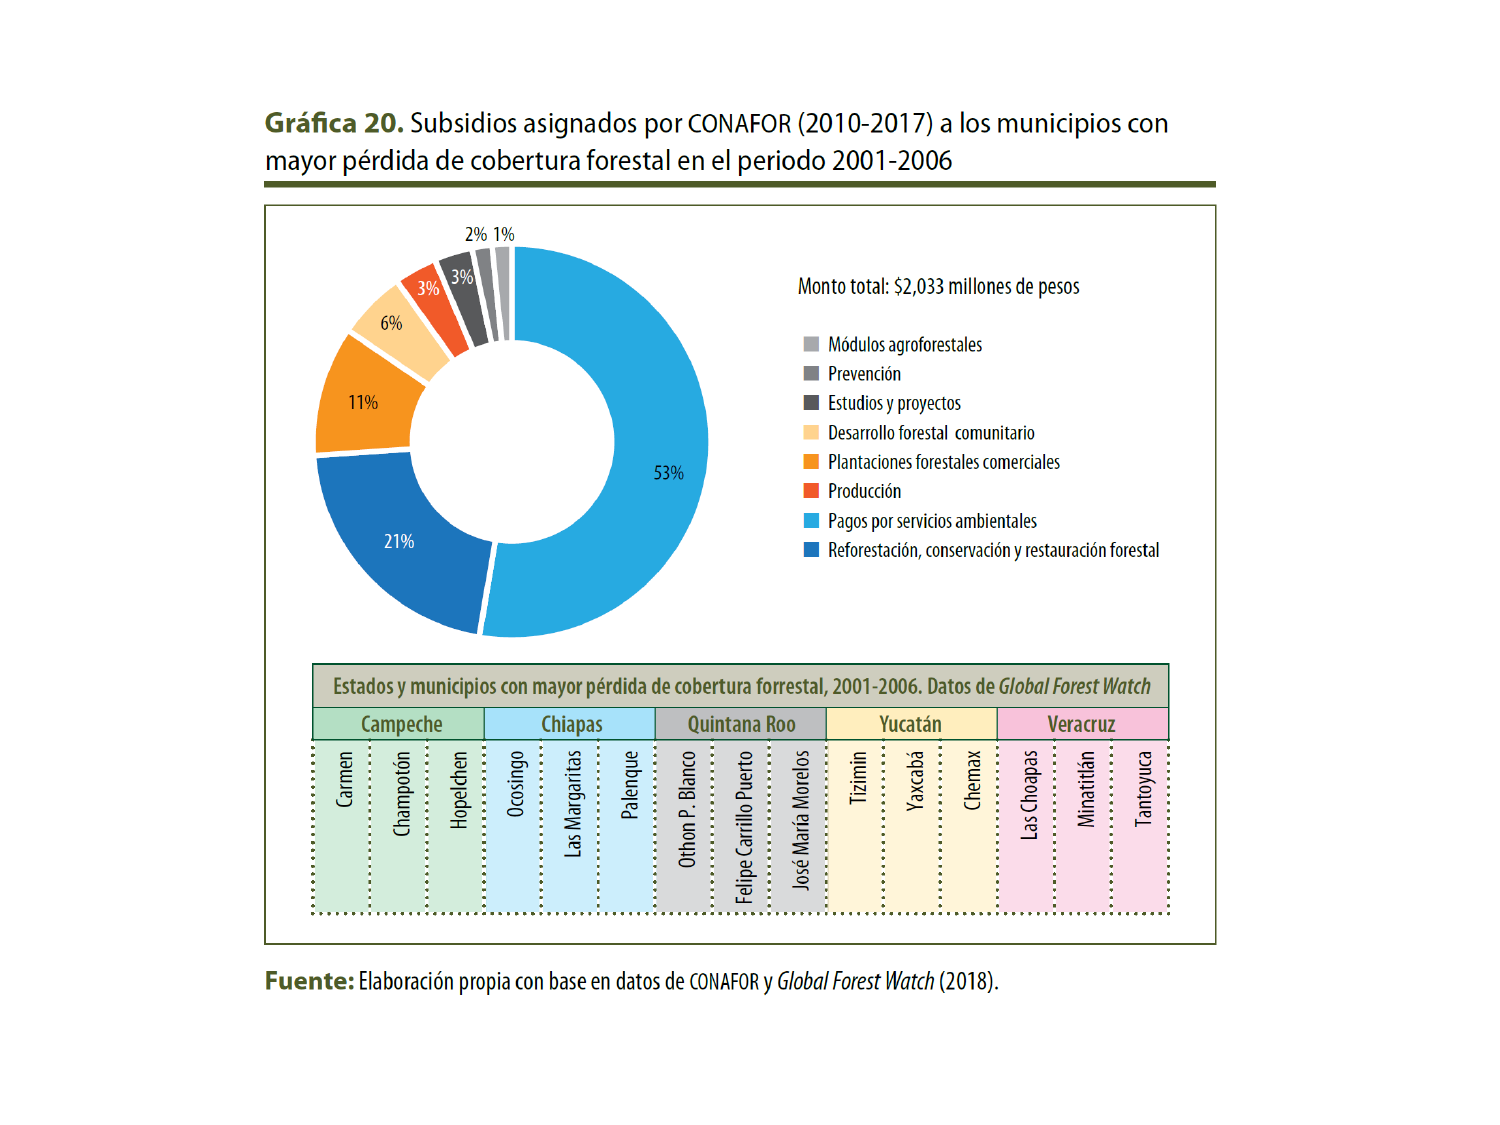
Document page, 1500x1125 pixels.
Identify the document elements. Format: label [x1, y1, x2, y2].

picture [234, 103, 1239, 1022]
